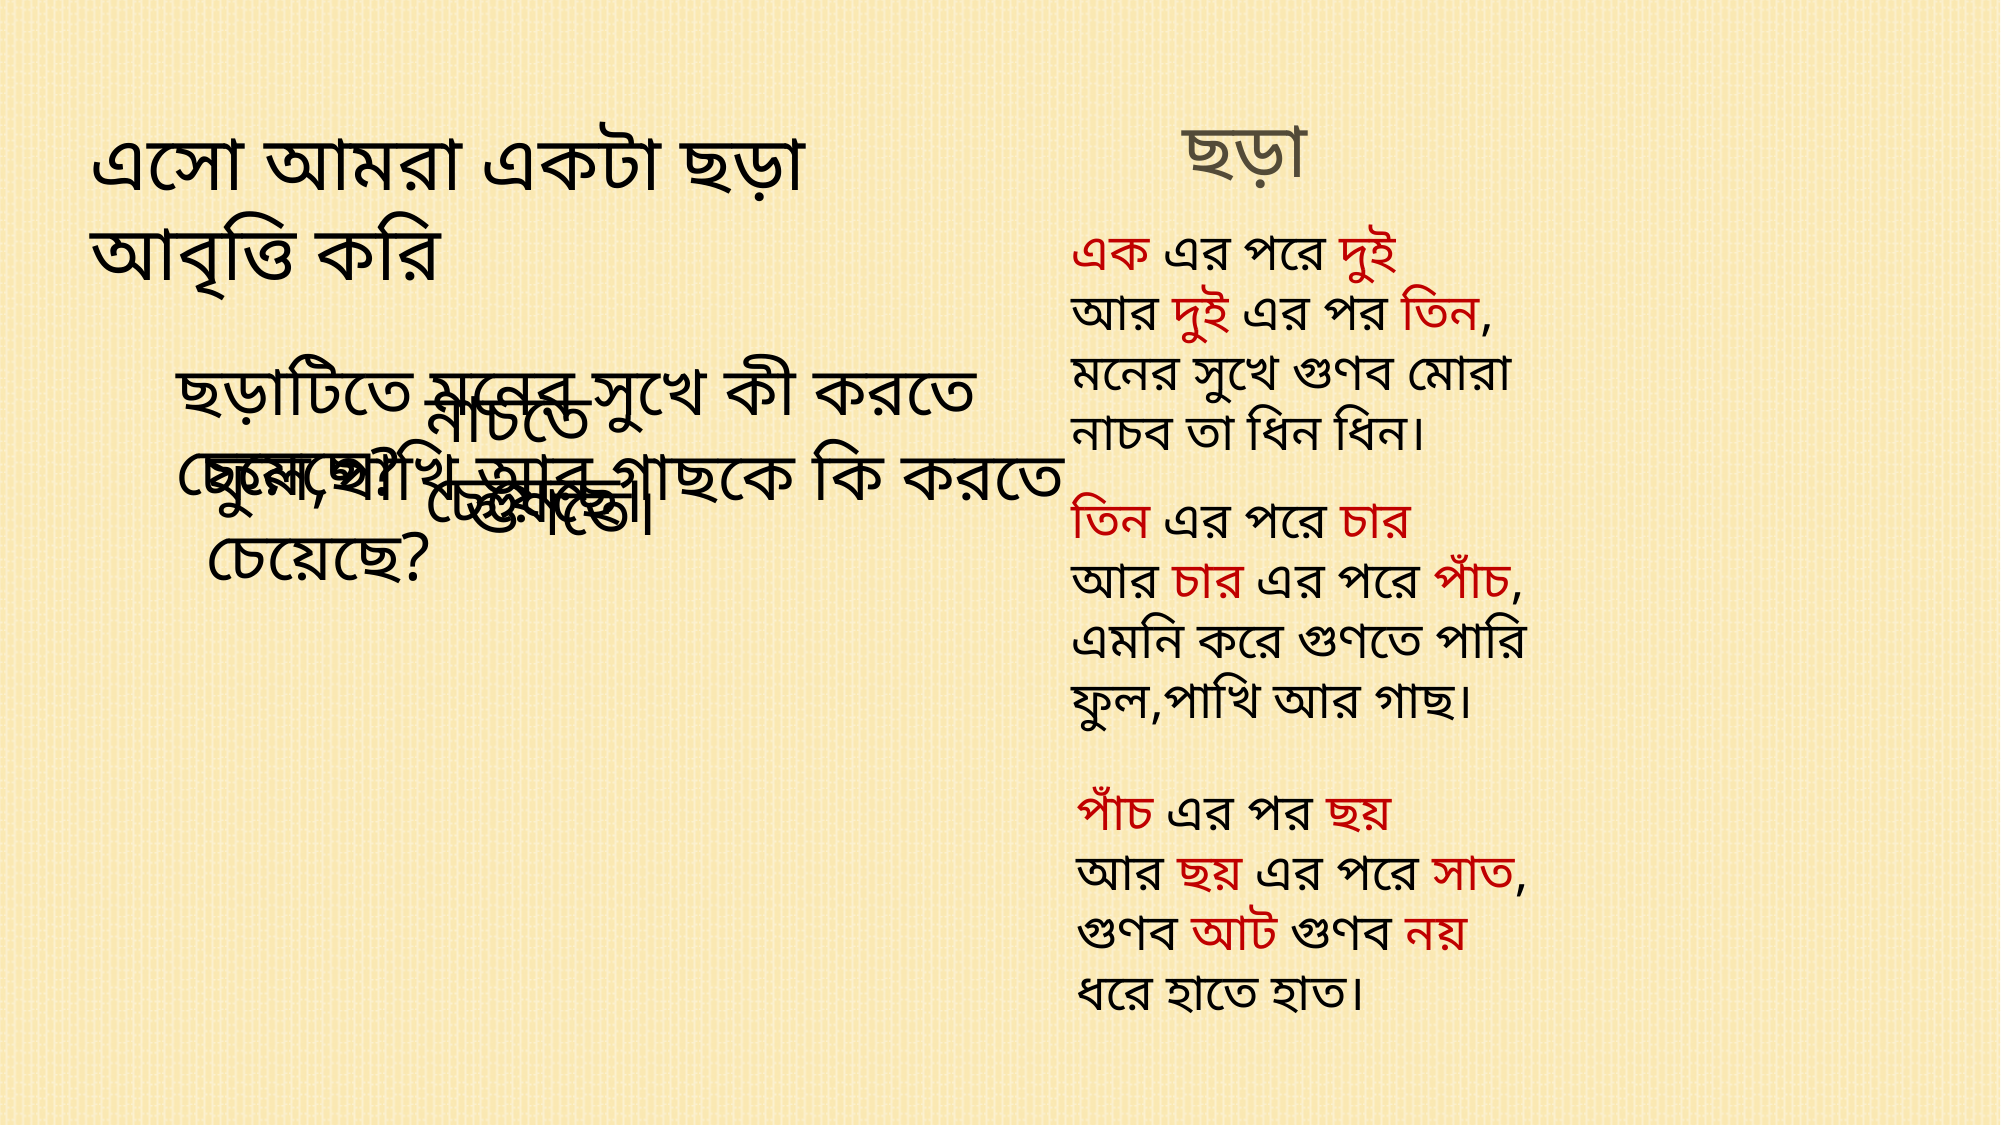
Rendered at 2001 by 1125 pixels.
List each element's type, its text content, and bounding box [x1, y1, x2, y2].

text_box ছড়া [1167, 95, 1324, 200]
text_box এসো আমরা একটা ছড়া আবৃত্তি করি [75, 108, 939, 304]
text_box পাঁচ এর পর ছয় আর ছয় এর পরে সাত, গুণব আট গুণব নয় ধরে হাতে হাত। [1061, 772, 1775, 1125]
text_box ফুল,পাখি আর গাছকে কি করতে চেয়েছে? [192, 426, 1198, 602]
text_box গুণতে। [450, 461, 844, 556]
text_box নাচতে চেয়েছে। [410, 368, 841, 426]
text_box তিন এর পরে চার আর চার এর পরে পাঁচ, এমনি করে গুণতে পারি ফুল,পাখি আর গাছ। [1057, 481, 1770, 857]
text_box ছড়াটিতে মনের সুখে কী করতে চেয়েছে? [161, 341, 1168, 517]
text_box এক এর পরে দুই আর দুই এর পর তিন, মনের সুখে গুণব মোরা নাচব তা ধিন ধিন। [1057, 213, 1770, 481]
